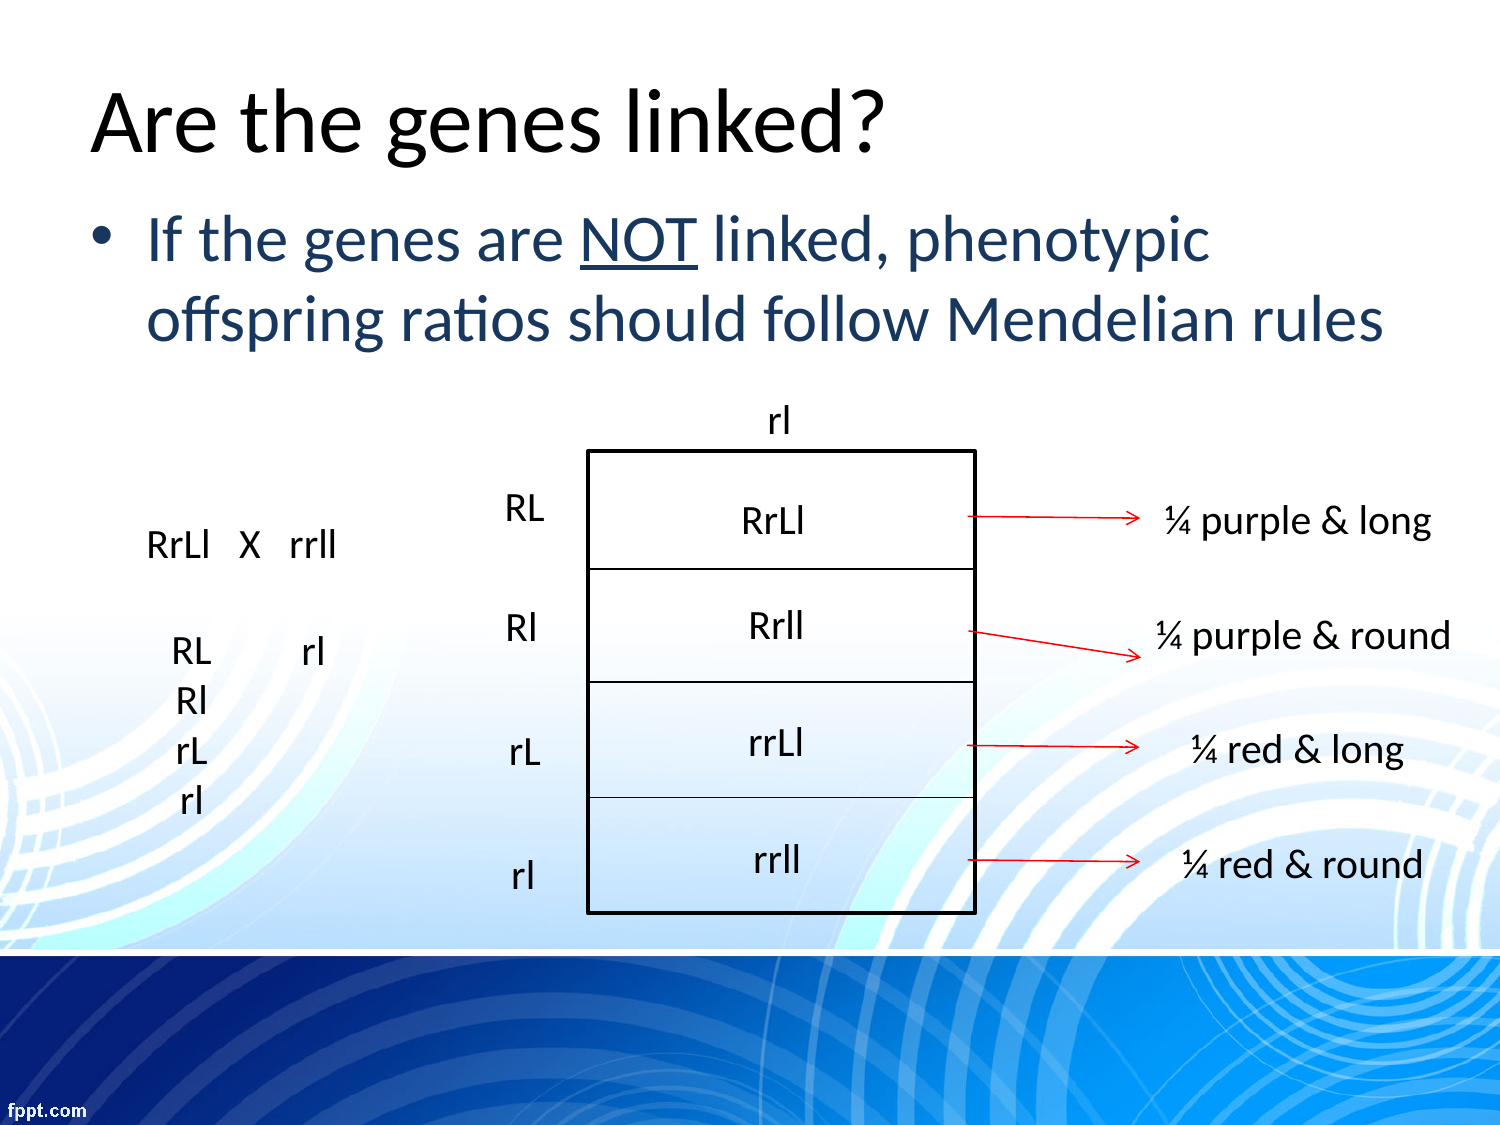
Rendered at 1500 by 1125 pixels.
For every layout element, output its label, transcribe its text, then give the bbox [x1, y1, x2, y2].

text_box Rl [490, 592, 553, 657]
text_box rL [493, 716, 556, 782]
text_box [967, 485, 1467, 552]
text_box rrll [738, 824, 816, 890]
list If the genes are NOT linked, phenotypic offspring ratios should follow Mendelian rules [75, 186, 1425, 964]
text_box rl [496, 840, 550, 906]
text_box RL [489, 472, 560, 537]
text_box Rrll [733, 590, 820, 656]
text_box [586, 449, 977, 915]
text_box RL Rl rL rl [156, 615, 227, 831]
text_box RrLl X rrll [84, 509, 400, 574]
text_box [968, 600, 1468, 667]
text_box rl [286, 616, 341, 682]
text_box rrLl [733, 707, 820, 773]
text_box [966, 714, 1466, 781]
title Are the genes linked? [75, 45, 1425, 186]
picture [0, 0, 1500, 1125]
text_box RrLl [726, 485, 821, 551]
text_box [967, 829, 1467, 896]
text_box rl [752, 385, 807, 451]
